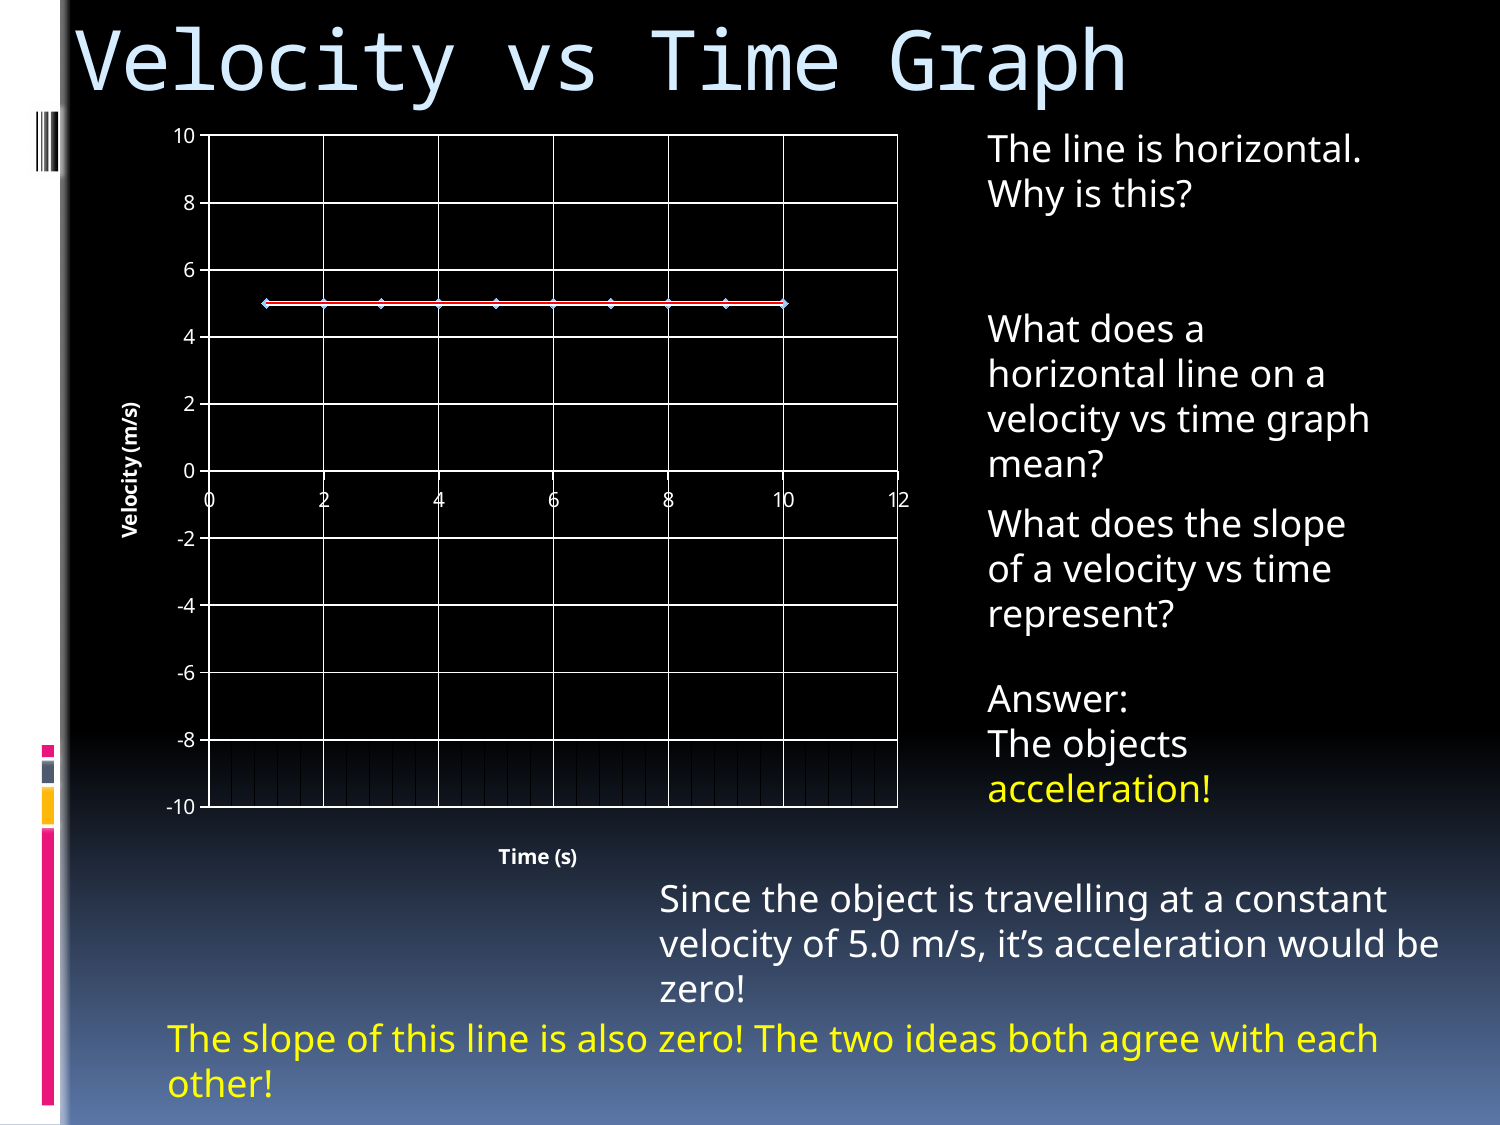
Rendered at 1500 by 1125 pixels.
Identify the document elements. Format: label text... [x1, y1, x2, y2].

text_box The slope of this line is also zero! The two ideas both agree with each other! [152, 1007, 1430, 1113]
text_box Since the object is travelling at a constant velocity of 5.0 m/s, it’s acceleration would be zero! [644, 867, 1477, 1017]
text_box The line is horizontal. Why is this? What does a horizontal line on a velocity vs time graph mean? [972, 117, 1407, 492]
title Velocity vs Time Graph [58, 0, 1334, 150]
chart [81, 104, 927, 903]
text_box What does the slope of a velocity vs time represent? [972, 492, 1407, 667]
text_box Answer: The objects acceleration! [972, 667, 1407, 818]
